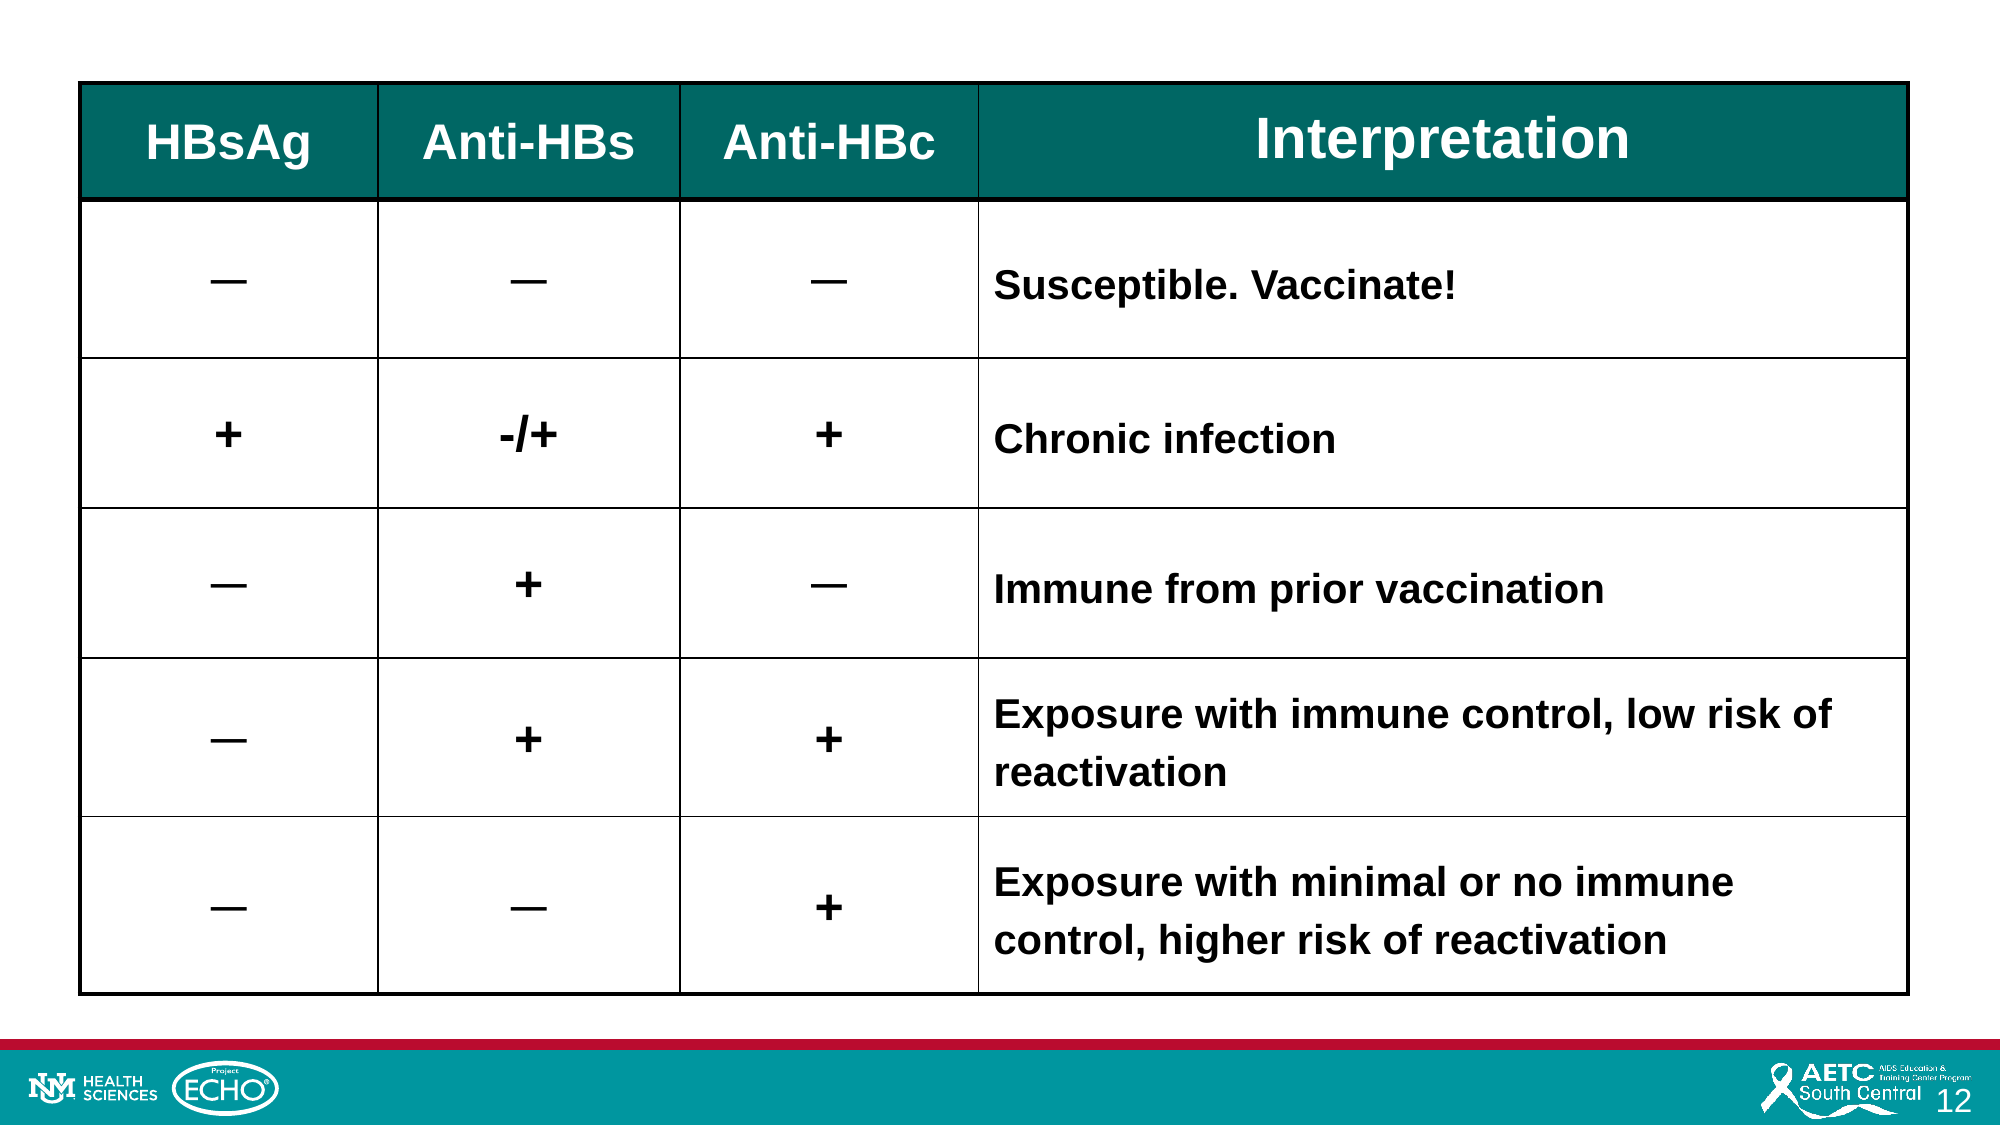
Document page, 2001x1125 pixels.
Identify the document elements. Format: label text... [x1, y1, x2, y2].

table_cell ─ [681, 202, 978, 357]
table_header Anti-HBc [681, 85, 978, 197]
table_header Anti-HBs [379, 85, 679, 197]
table_cell ─ [379, 817, 679, 992]
table_cell Exposure with minimal or no immune control, higher risk of reactivation [979, 817, 1906, 992]
table_cell + [82, 359, 377, 507]
table_cell -/+ [379, 359, 679, 507]
table_cell ─ [681, 509, 978, 657]
table_cell Chronic infection [979, 359, 1906, 507]
table_cell Exposure with immune control, low risk of reactivation [979, 659, 1906, 816]
picture [1760, 1061, 1972, 1120]
table_header HBsAg [82, 85, 377, 197]
table_cell ─ [82, 202, 377, 357]
table_cell + [681, 359, 978, 507]
table_cell Immune from prior vaccination [979, 509, 1906, 657]
table_cell + [681, 817, 978, 992]
table_cell ─ [379, 202, 679, 357]
table_cell ─ [82, 817, 377, 992]
table_cell ─ [82, 659, 377, 816]
table_cell + [379, 659, 679, 816]
table_header Interpretation [979, 85, 1906, 197]
table_cell ─ [82, 509, 377, 657]
table_cell + [681, 659, 978, 816]
table_cell + [379, 509, 679, 657]
table_cell Susceptible. Vaccinate! [979, 202, 1906, 357]
